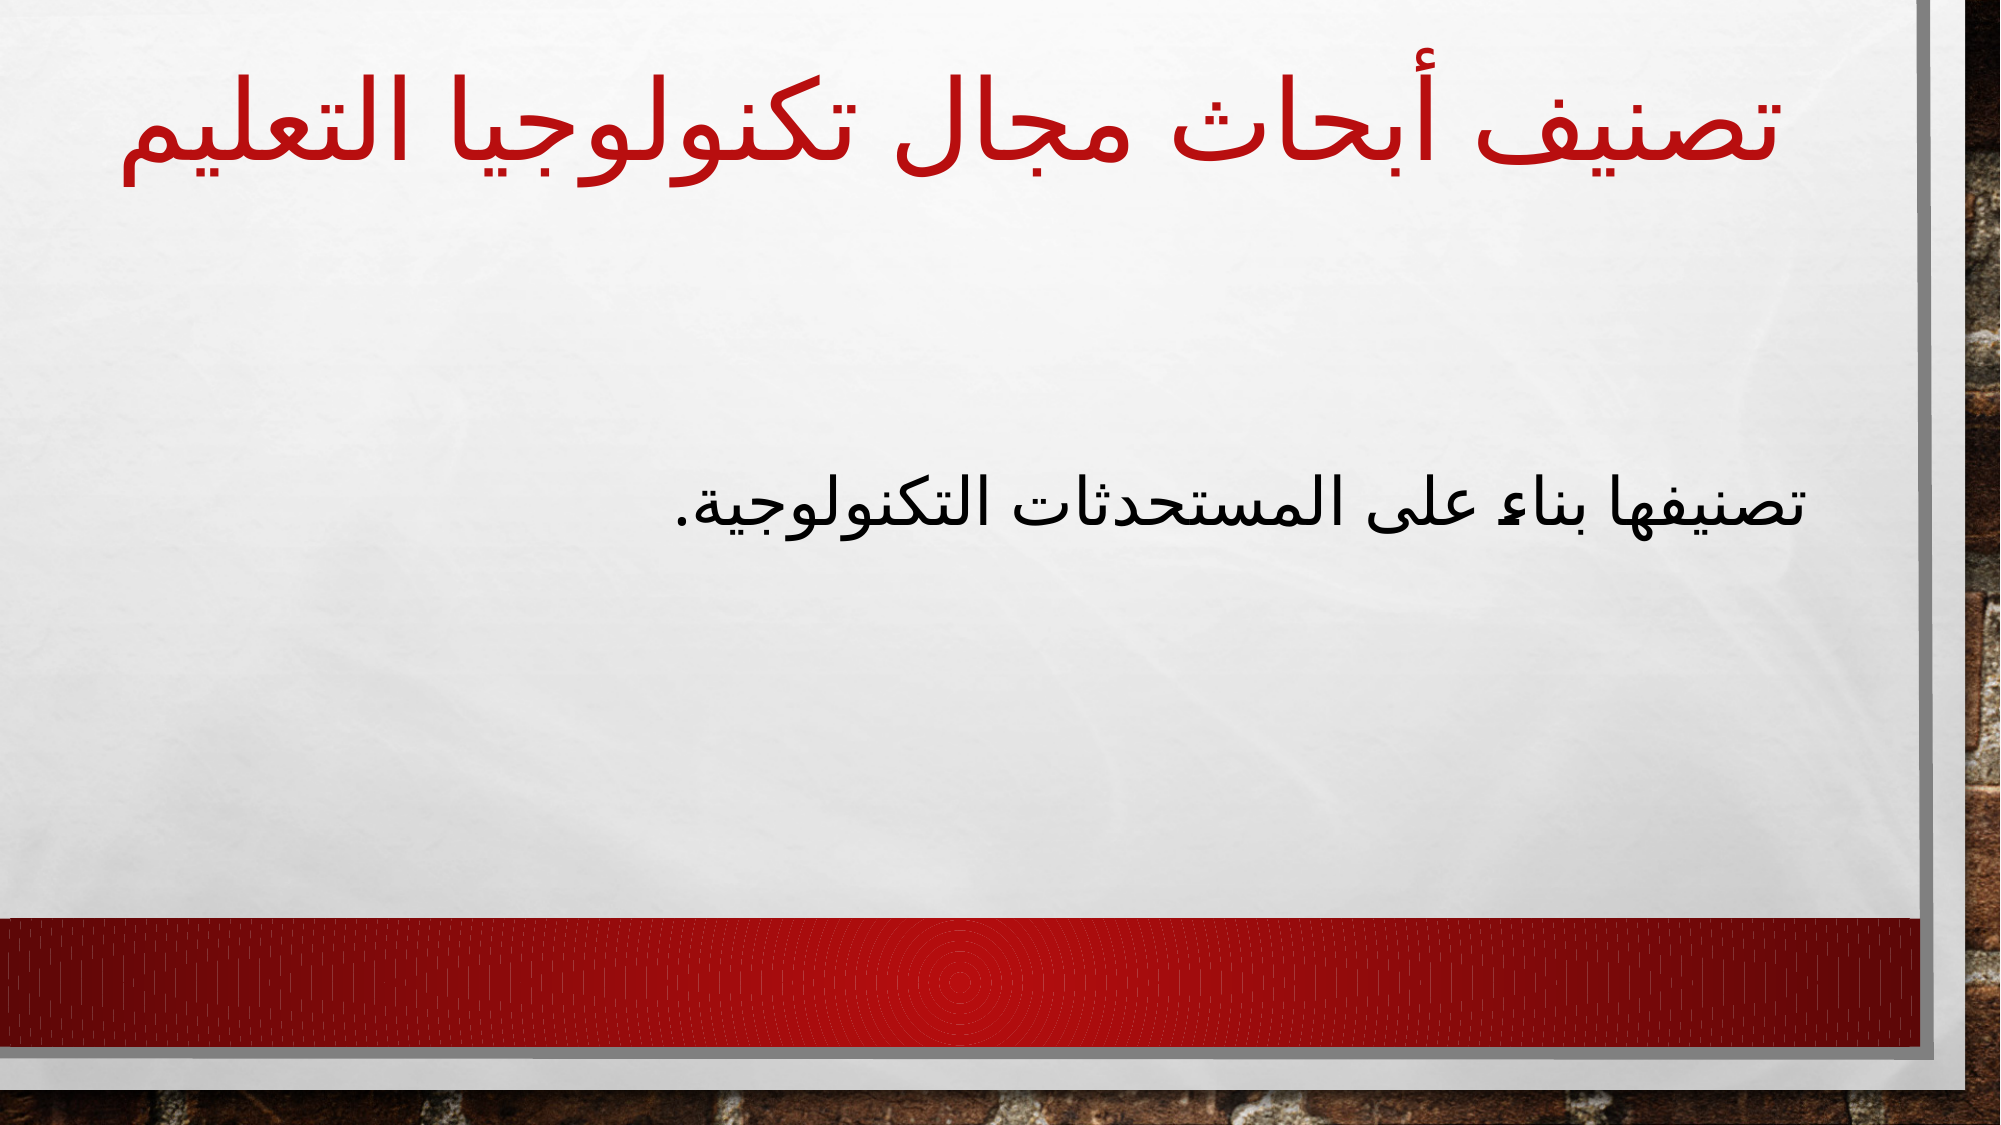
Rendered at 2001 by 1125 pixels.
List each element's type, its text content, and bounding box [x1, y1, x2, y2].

title تصنيف أبحاث مجال تكنولوجيا التعليم [98, 29, 1804, 219]
list تصنيفها بناء على المستحدثات التكنولوجية. [118, 218, 1824, 762]
picture [0, 0, 2000, 1125]
